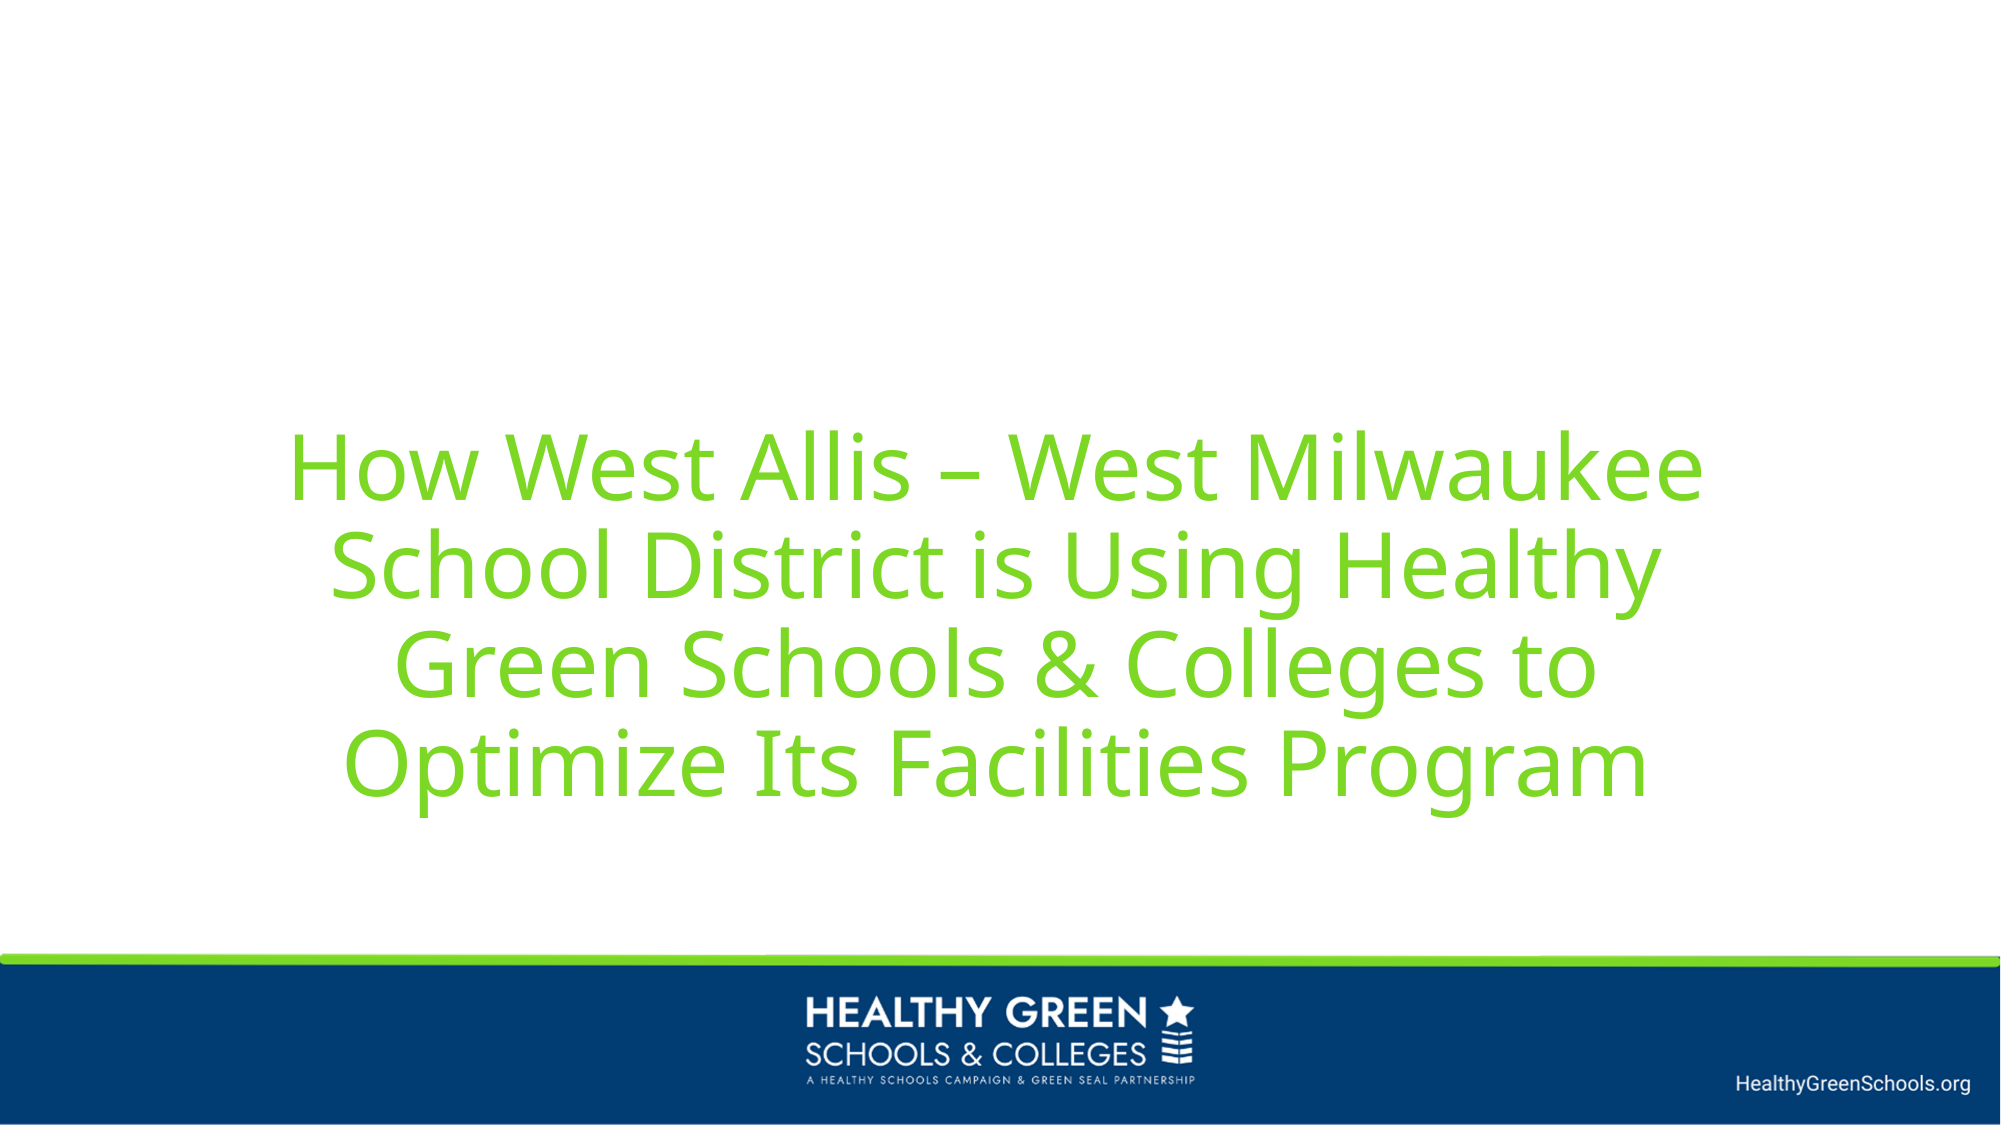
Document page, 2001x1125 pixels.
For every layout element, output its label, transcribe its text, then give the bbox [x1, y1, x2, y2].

title How West Allis – West Milwaukee School District is Using Healthy Green Schools & Colleges to Optimize Its Facilities Program [250, 328, 1744, 825]
picture [0, 0, 2001, 1125]
